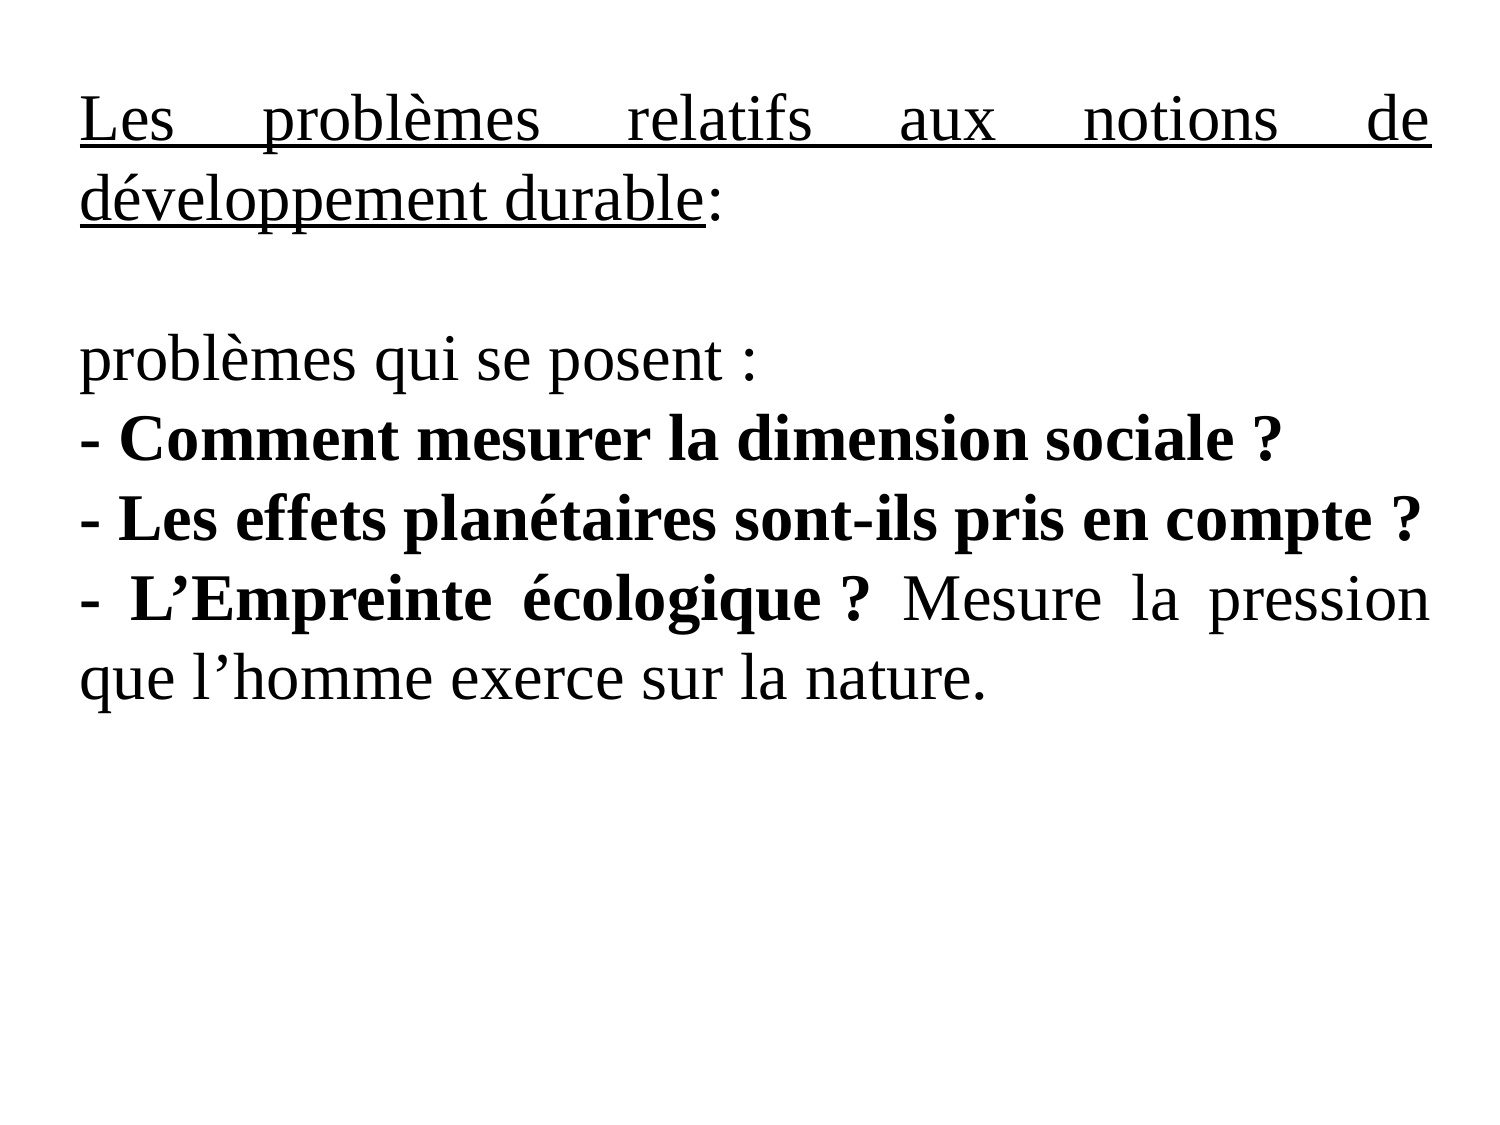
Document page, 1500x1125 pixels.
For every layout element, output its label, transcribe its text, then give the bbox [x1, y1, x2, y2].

text_box Les problèmes relatifs aux notions de développement durable: problèmes qui se posent : - Comment mesurer la dimension sociale ? - Les effets planétaires sont-ils pris en compte ? - L’Empreinte écologique ? Mesure la pression que l’homme exerce sur la nature. [64, 66, 1447, 721]
